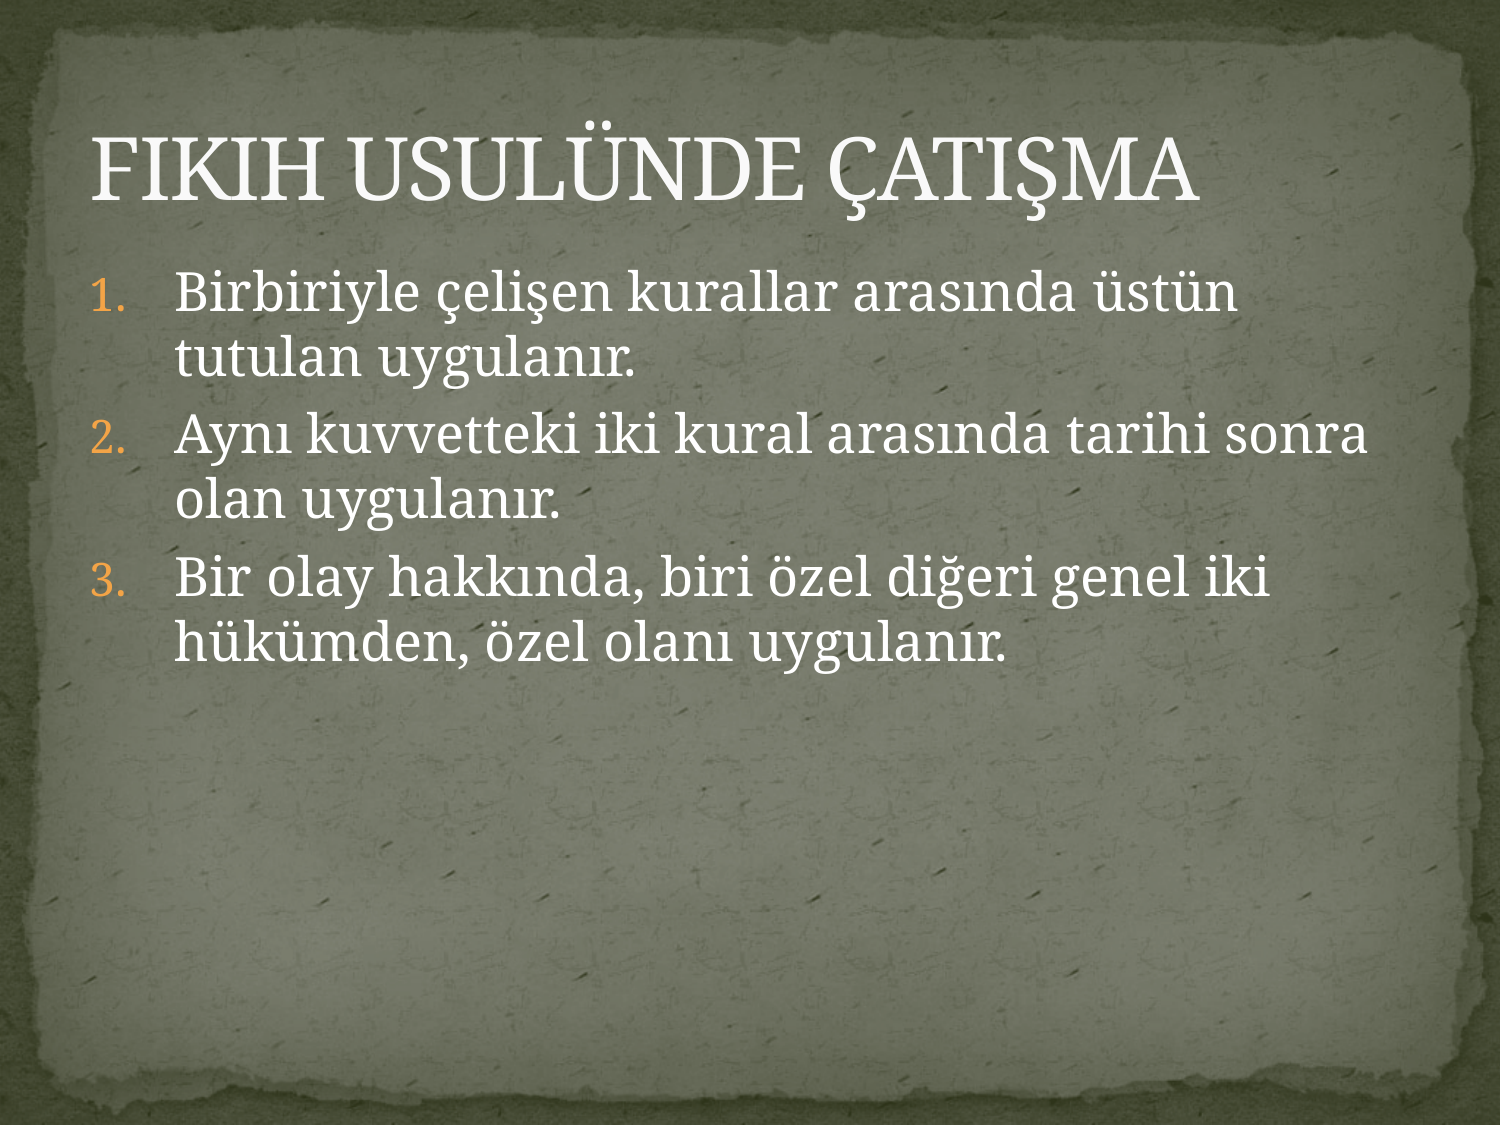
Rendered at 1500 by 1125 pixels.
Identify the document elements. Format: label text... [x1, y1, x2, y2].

title FIKIH USULÜNDE ÇATIŞMA [74, 24, 1425, 225]
list Birbiriyle çelişen kurallar arasında üstün tutulan uygulanır. Aynı kuvvetteki iki kural arasında tarihi sonra olan uygulanır. Bir olay hakkında, biri özel diğeri genel iki hükümden, özel olanı uygulanır. [75, 249, 1425, 1000]
